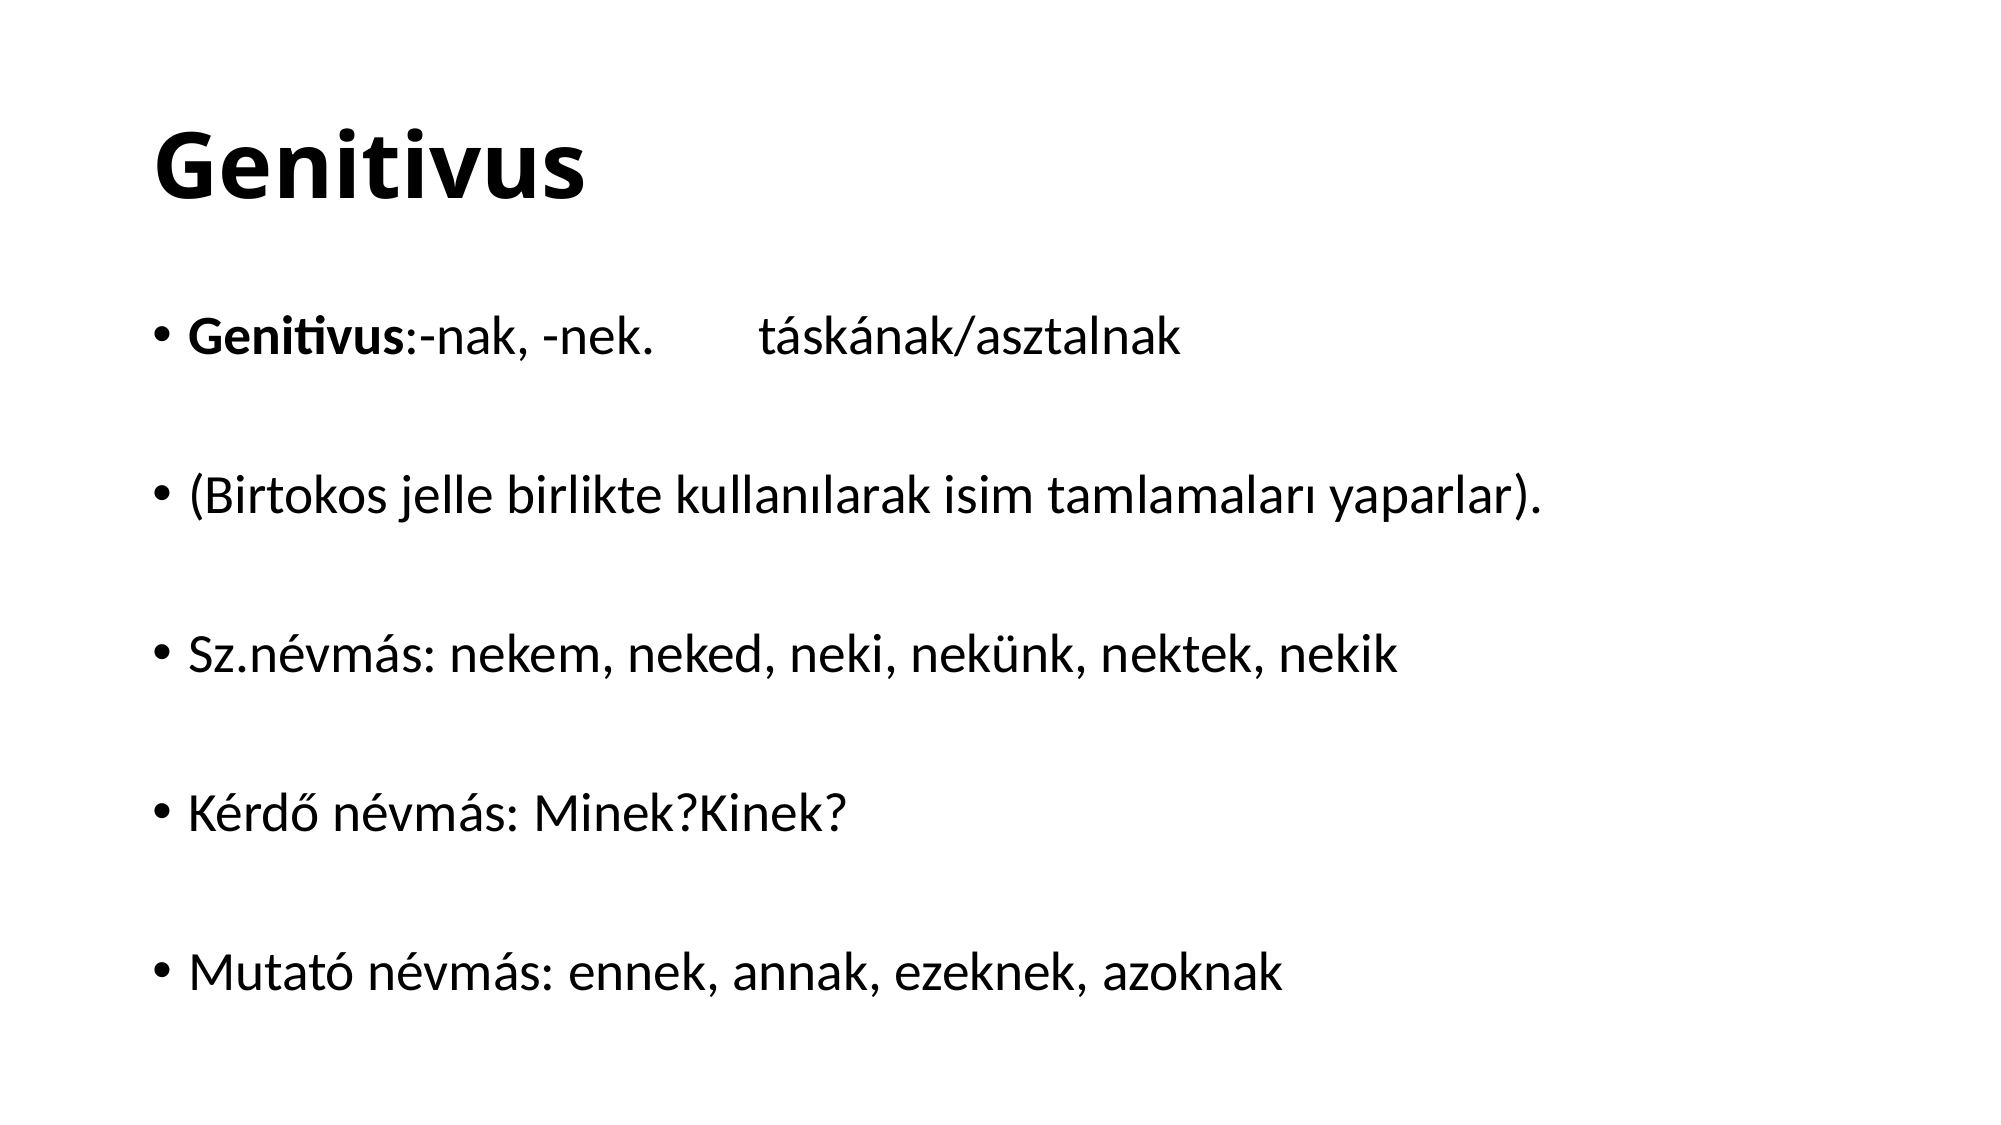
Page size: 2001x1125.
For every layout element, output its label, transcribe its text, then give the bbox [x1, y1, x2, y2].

list Genitivus:-nak, -nek. táskának/asztalnak (Birtokos jelle birlikte kullanılarak isim tamlamaları yaparlar). Sz.névmás: nekem, neked, neki, nekünk, nektek, nekik Kérdő névmás: Minek?Kinek? Mutató névmás: ennek, annak, ezeknek, azoknak [137, 299, 1863, 1014]
title Genitivus [137, 59, 1863, 278]
